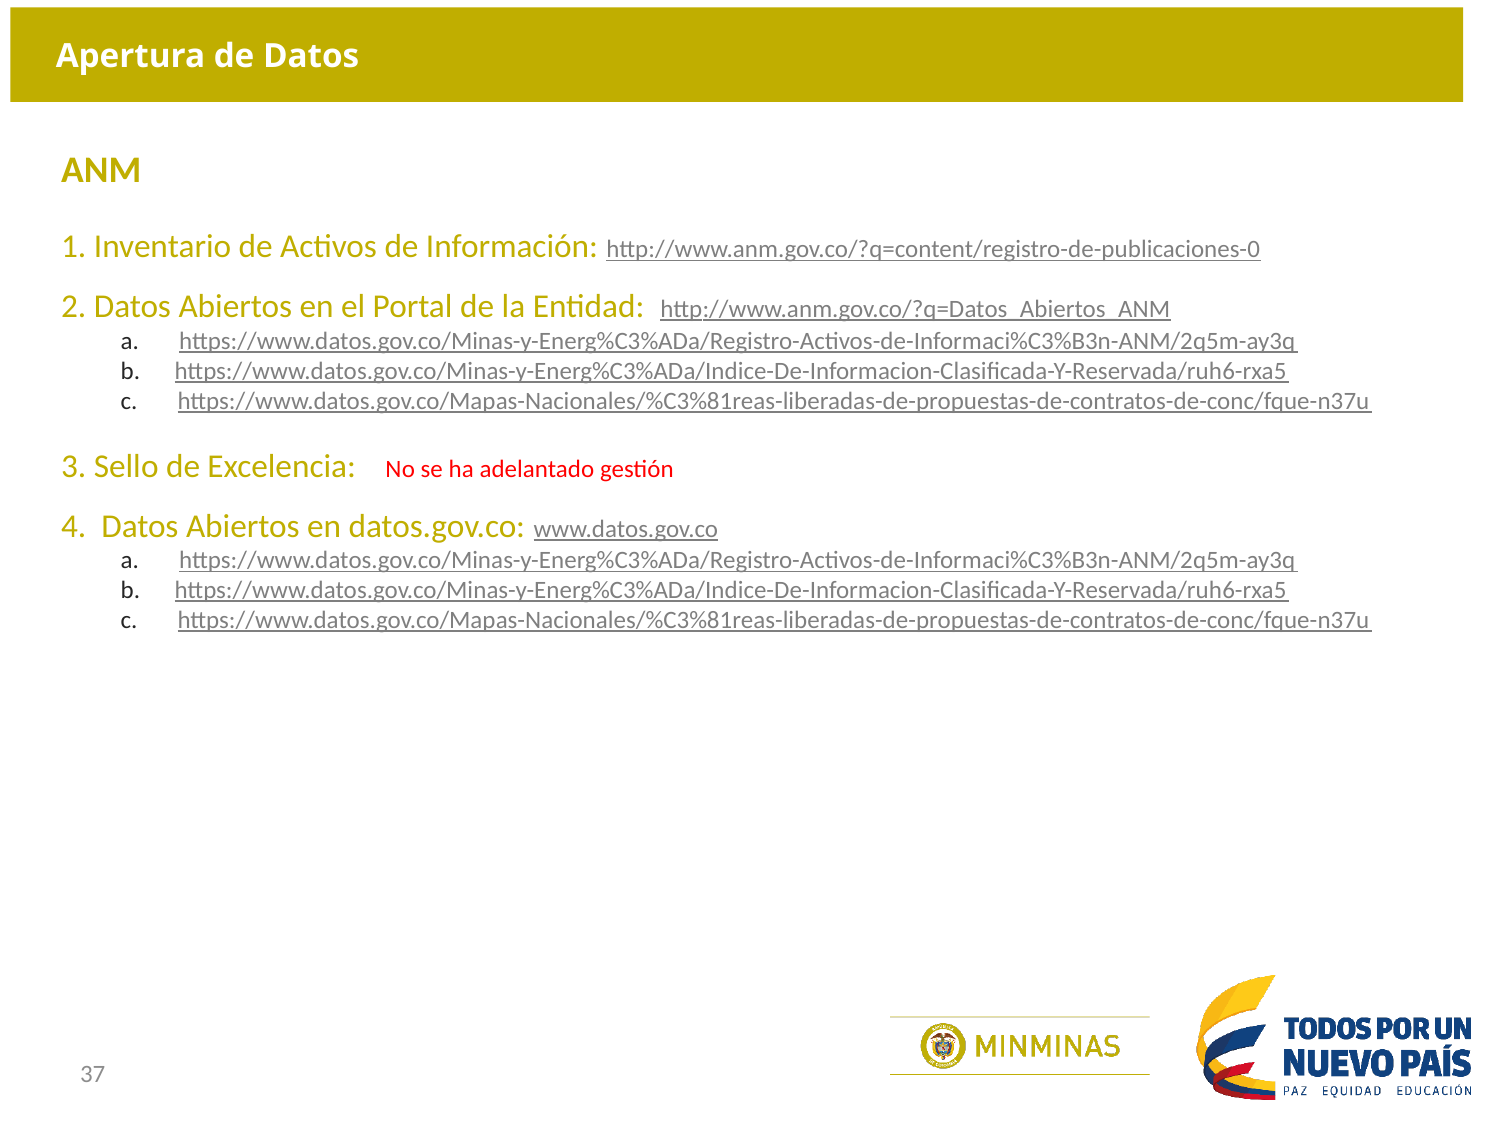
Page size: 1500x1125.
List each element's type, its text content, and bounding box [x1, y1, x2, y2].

text_box ANM 1. Inventario de Activos de Información: http://www.anm.gov.co/?q=content/registro-de-publicaciones-0 2. Datos Abiertos en el Portal de la Entidad: http://www.anm.gov.co/?q=Datos_Abiertos_ANM a. https://www.datos.gov.co/Minas-y-Energ%C3%ADa/Registro-Activos-de-Informaci%C3%B3n-ANM/2q5m-ay3q b. https://www.datos.gov.co/Minas-y-Energ%C3%ADa/Indice-De-Informacion-Clasificada-Y-Reservada/ruh6-rxa5 c. https://www.datos.gov.co/Mapas-Nacionales/%C3%81reas-liberadas-de-propuestas-de-contratos-de-conc/fque-n37u 3. Sello de Excelencia: No se ha adelantado gestión 4. Datos Abiertos en datos.gov.co: www.datos.gov.co a. https://www.datos.gov.co/Minas-y-Energ%C3%ADa/Registro-Activos-de-Informaci%C3%B3n-ANM/2q5m-ay3q b. https://www.datos.gov.co/Minas-y-Energ%C3%ADa/Indice-De-Informacion-Clasificada-Y-Reservada/ruh6-rxa5 c. https://www.datos.gov.co/Mapas-Nacionales/%C3%81reas-liberadas-de-propuestas-de-contratos-de-conc/fque-n37u [46, 137, 1427, 671]
title Apertura de Datos [10, 7, 1464, 102]
picture [890, 975, 1471, 1100]
